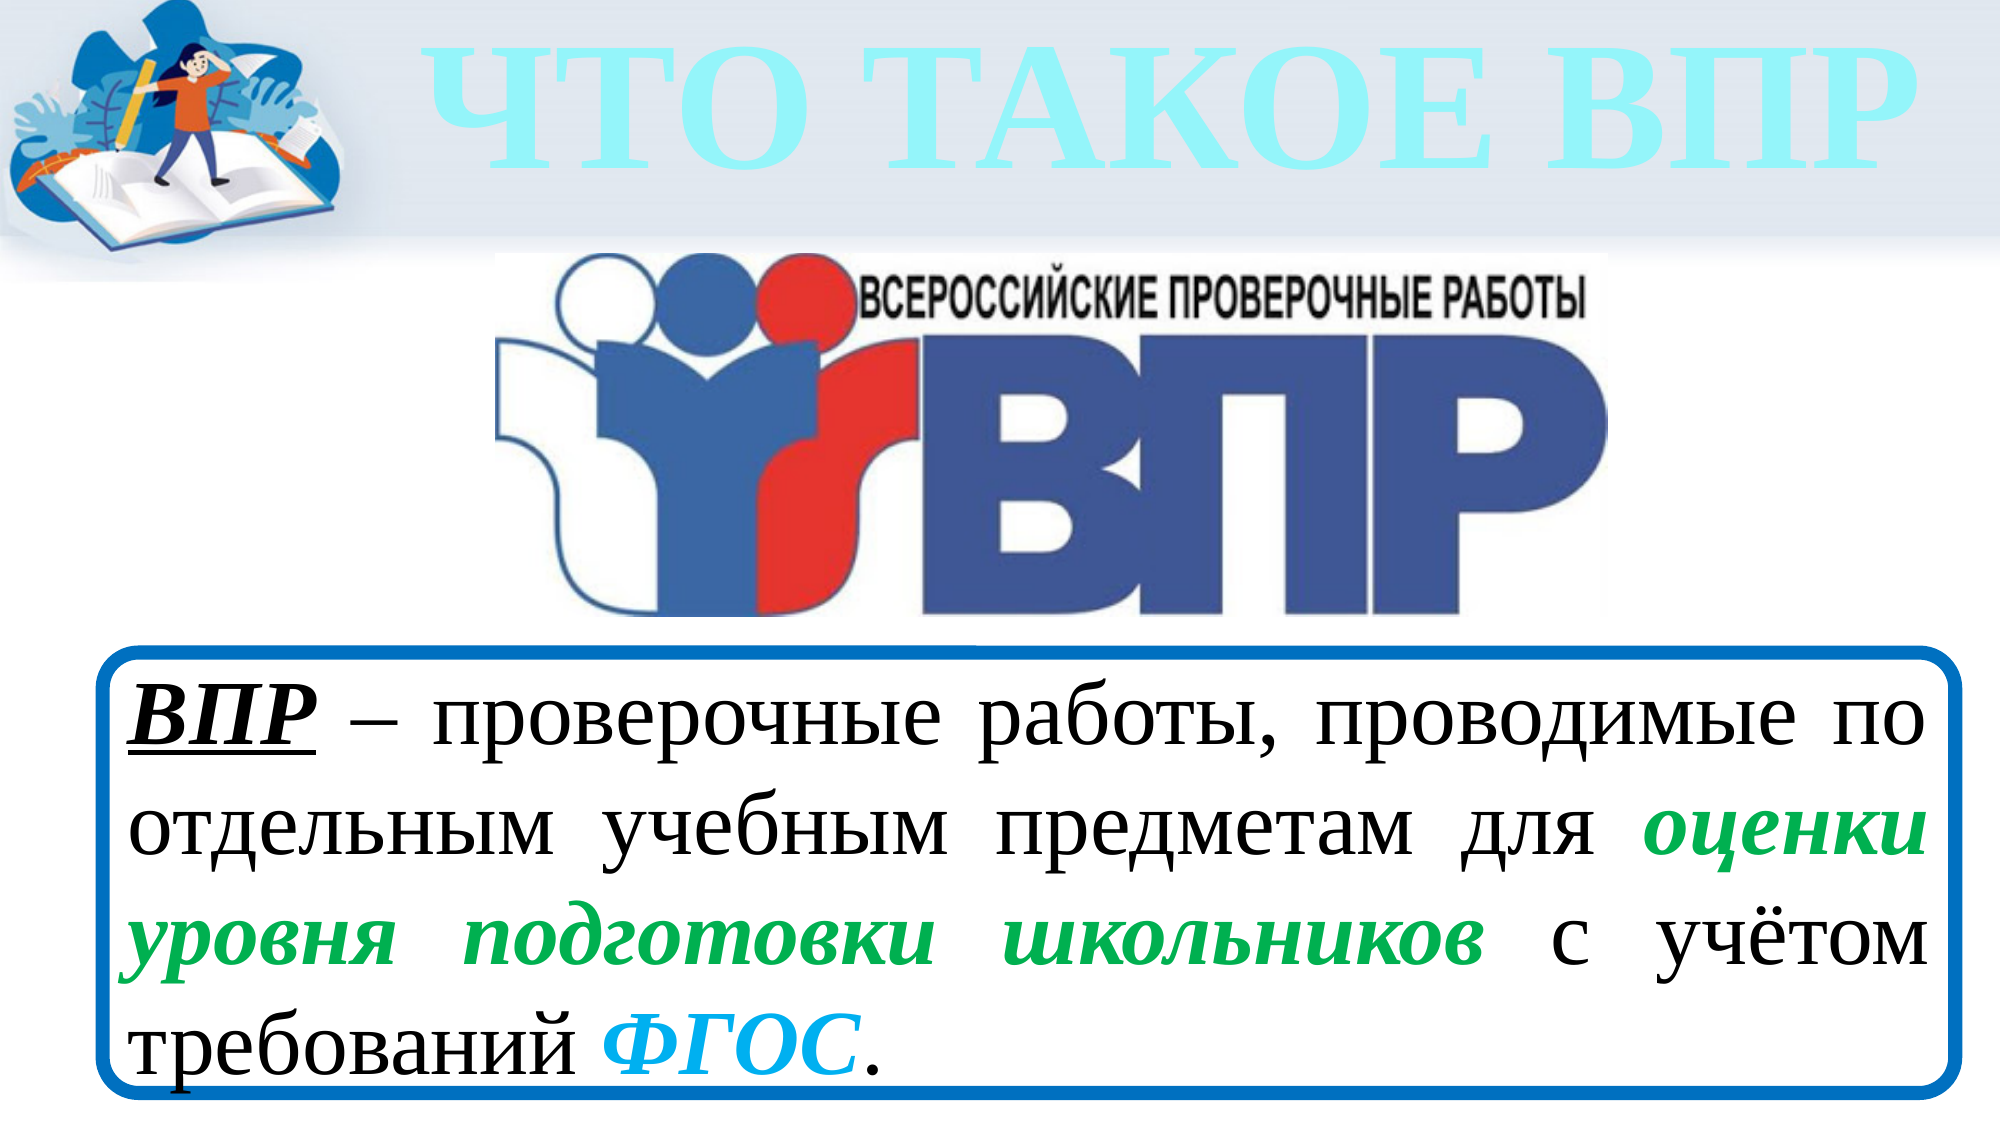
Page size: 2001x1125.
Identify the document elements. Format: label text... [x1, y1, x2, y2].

picture [0, 0, 2000, 617]
text_box ВПР – проверочные работы, проводимые по отдельным учебным предметам для оценки уровня подготовки школьников с учётом требований ФГОС. [101, 651, 1957, 1095]
title ЧТО ТАКОЕ ВПР [342, 0, 2000, 218]
